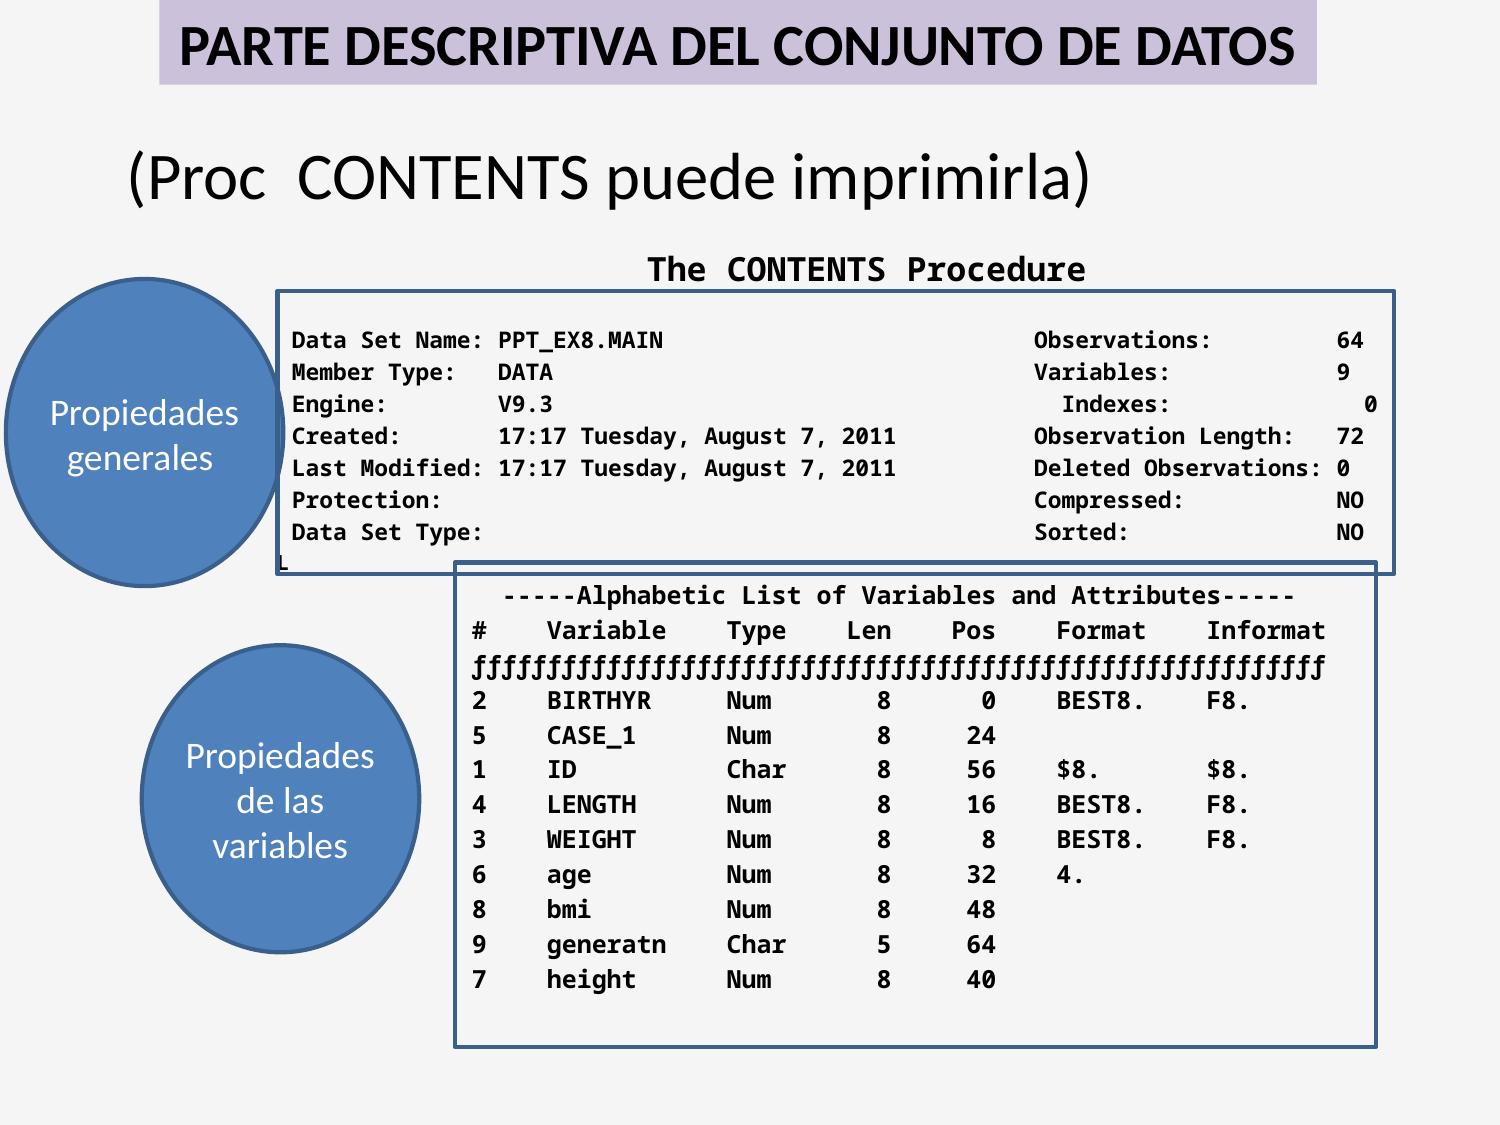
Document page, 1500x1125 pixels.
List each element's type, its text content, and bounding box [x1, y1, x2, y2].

text_box Propiedades generales [3, 276, 275, 589]
text_box Propiedades de las variables [139, 643, 422, 955]
text_box (Proc CONTENTS puede imprimirla) The CONTENTS Procedure Data Set Name: PPT_EX8.MAIN Observations: 64 Member Type: DATA Variables: 9 Engine: V9.3 Indexes: 0 Created: 17:17 Tuesday, August 7, 2011 Observation Length: 72 Last Modified: 17:17 Tuesday, August 7, 2011 Deleted Observations: 0 Protection: Compressed: NO Data Set Type: Sorted: NO L -----Alphabetic List of Variables and Attributes----- # Variable Type Len Pos Format Informat ƒƒƒƒƒƒƒƒƒƒƒƒƒƒƒƒƒƒƒƒƒƒƒƒƒƒƒƒƒƒƒƒƒƒƒƒƒƒƒƒƒƒƒƒƒƒƒƒƒƒƒƒƒƒƒƒƒ 2 BIRTHYR Num 8 0 BEST8. F8. 5 CASE_1 Num 8 24 1 ID Char 8 56 $8. $8. 4 LENGTH Num 8 16 BEST8. F8. 3 WEIGHT Num 8 8 BEST8. F8. 6 age Num 8 32 4. 8 bmi Num 8 48 9 generatn Char 5 64 7 height Num 8 40 [112, 125, 1435, 894]
text_box PARTE DESCRIPTIVA DEL CONJUNTO DE DATOS [159, 0, 1317, 85]
text_box [453, 576, 1378, 1049]
text_box [275, 289, 1396, 576]
